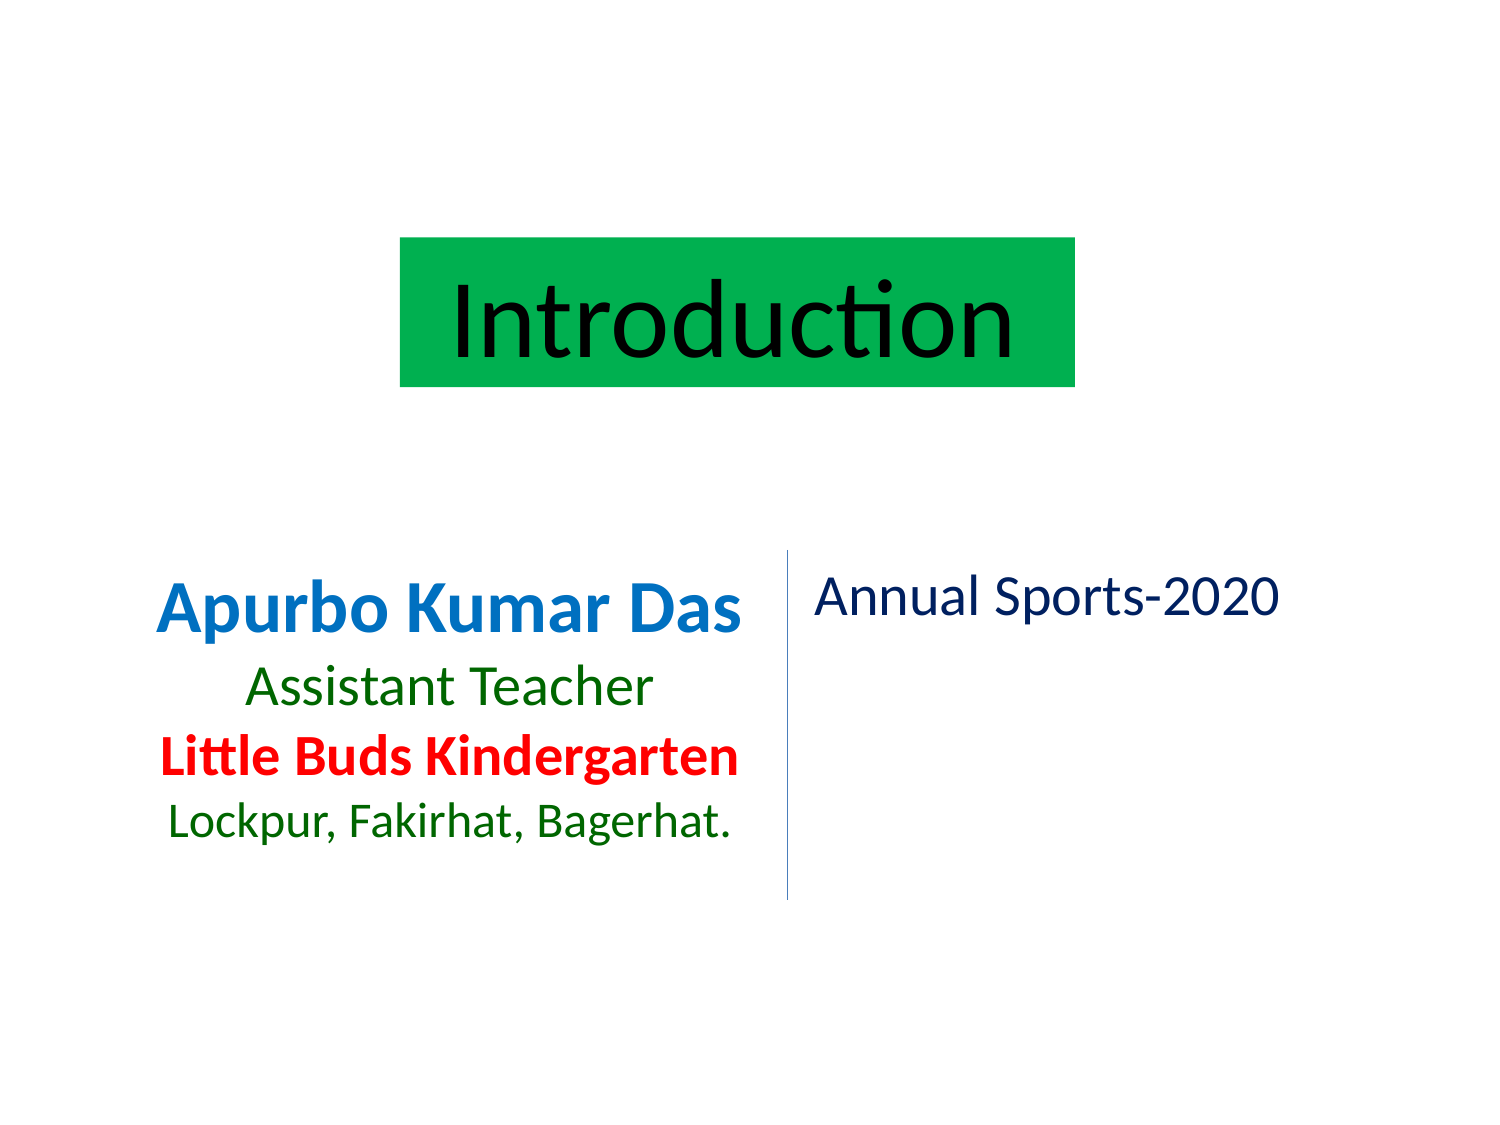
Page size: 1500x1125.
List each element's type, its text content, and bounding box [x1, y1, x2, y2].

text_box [112, 549, 787, 859]
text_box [788, 549, 1313, 859]
text_box Introduction [399, 237, 1075, 388]
